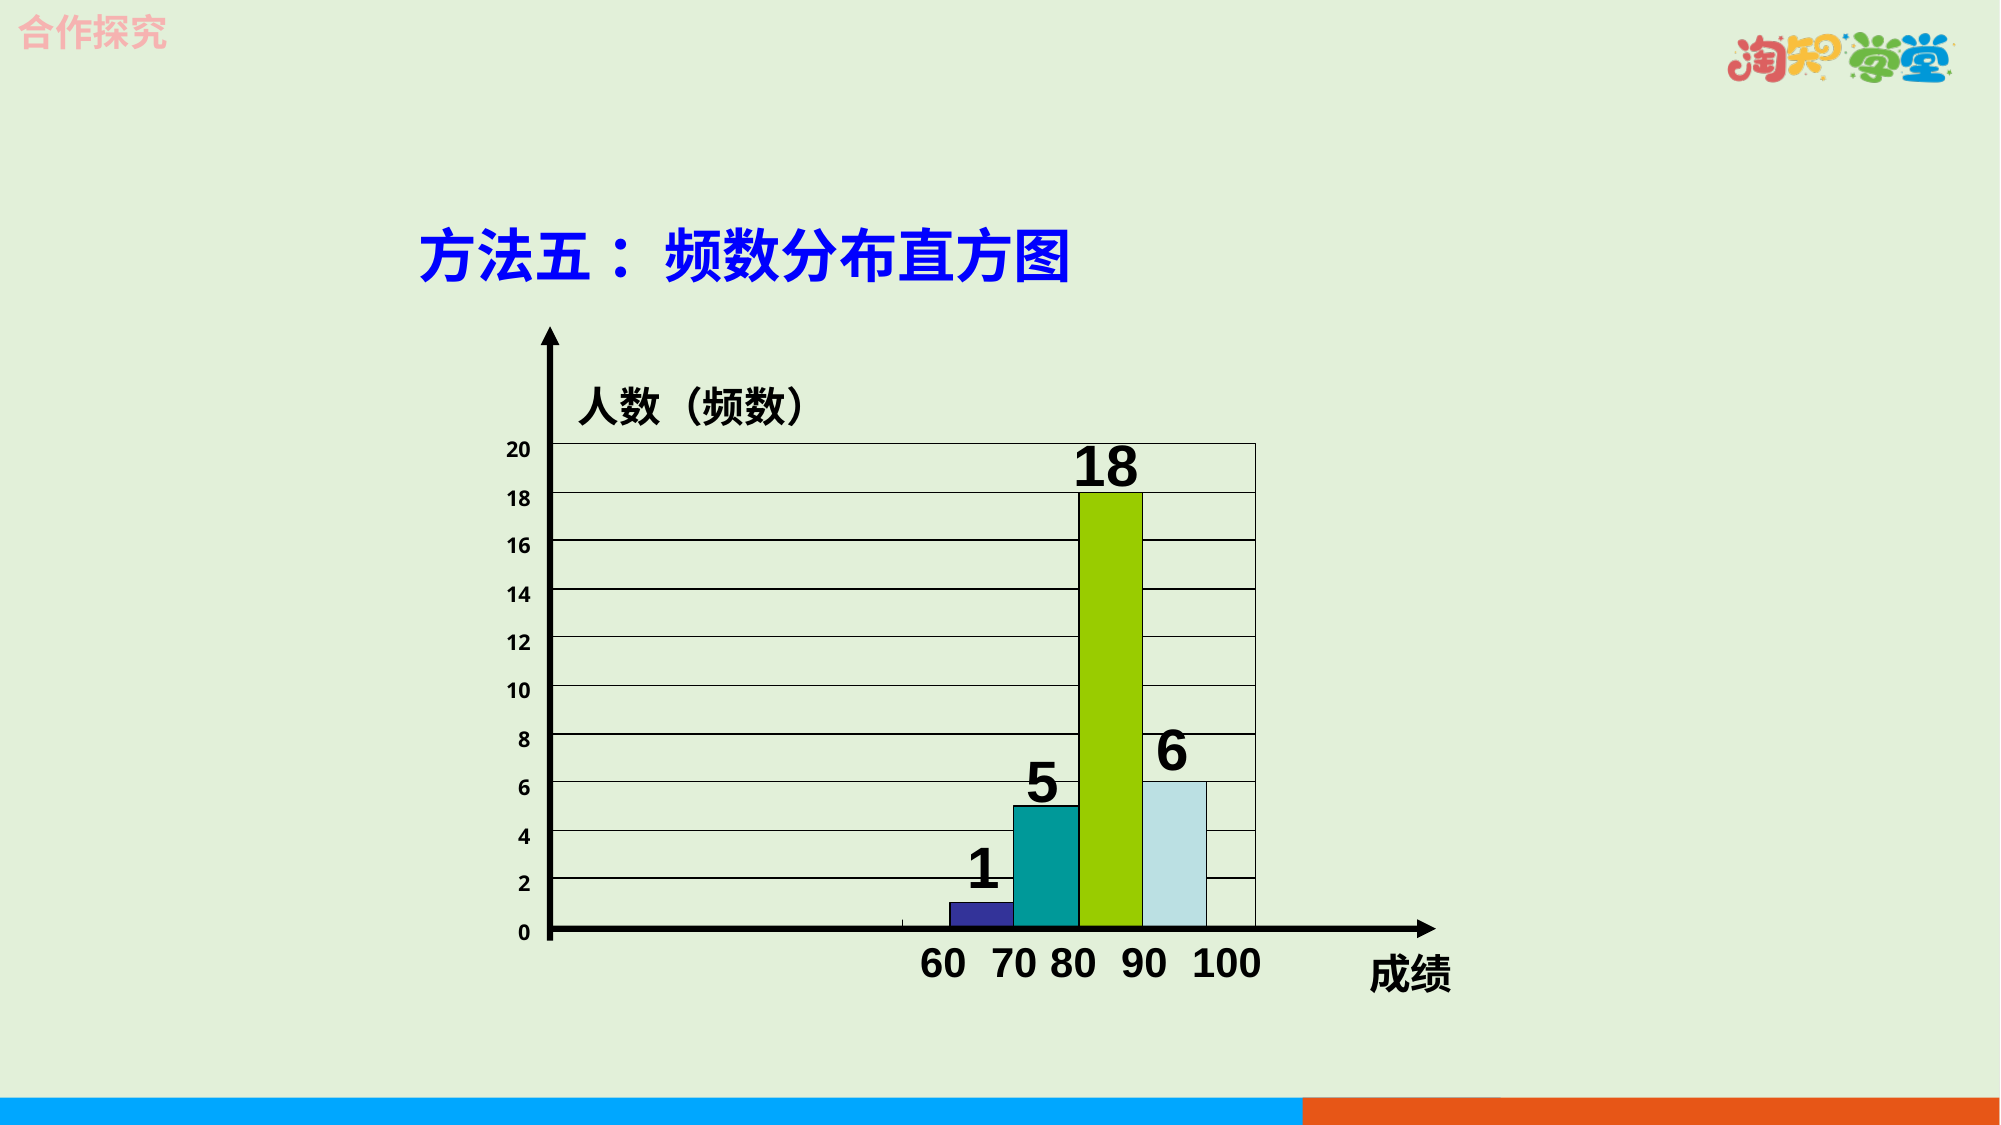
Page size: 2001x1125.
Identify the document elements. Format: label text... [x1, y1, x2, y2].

picture [1715, 20, 1964, 96]
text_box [480, 326, 1485, 1006]
text_box 合作探究 [3, 1, 183, 62]
text_box 方法五 ：频数分布直方图 [403, 211, 1538, 297]
